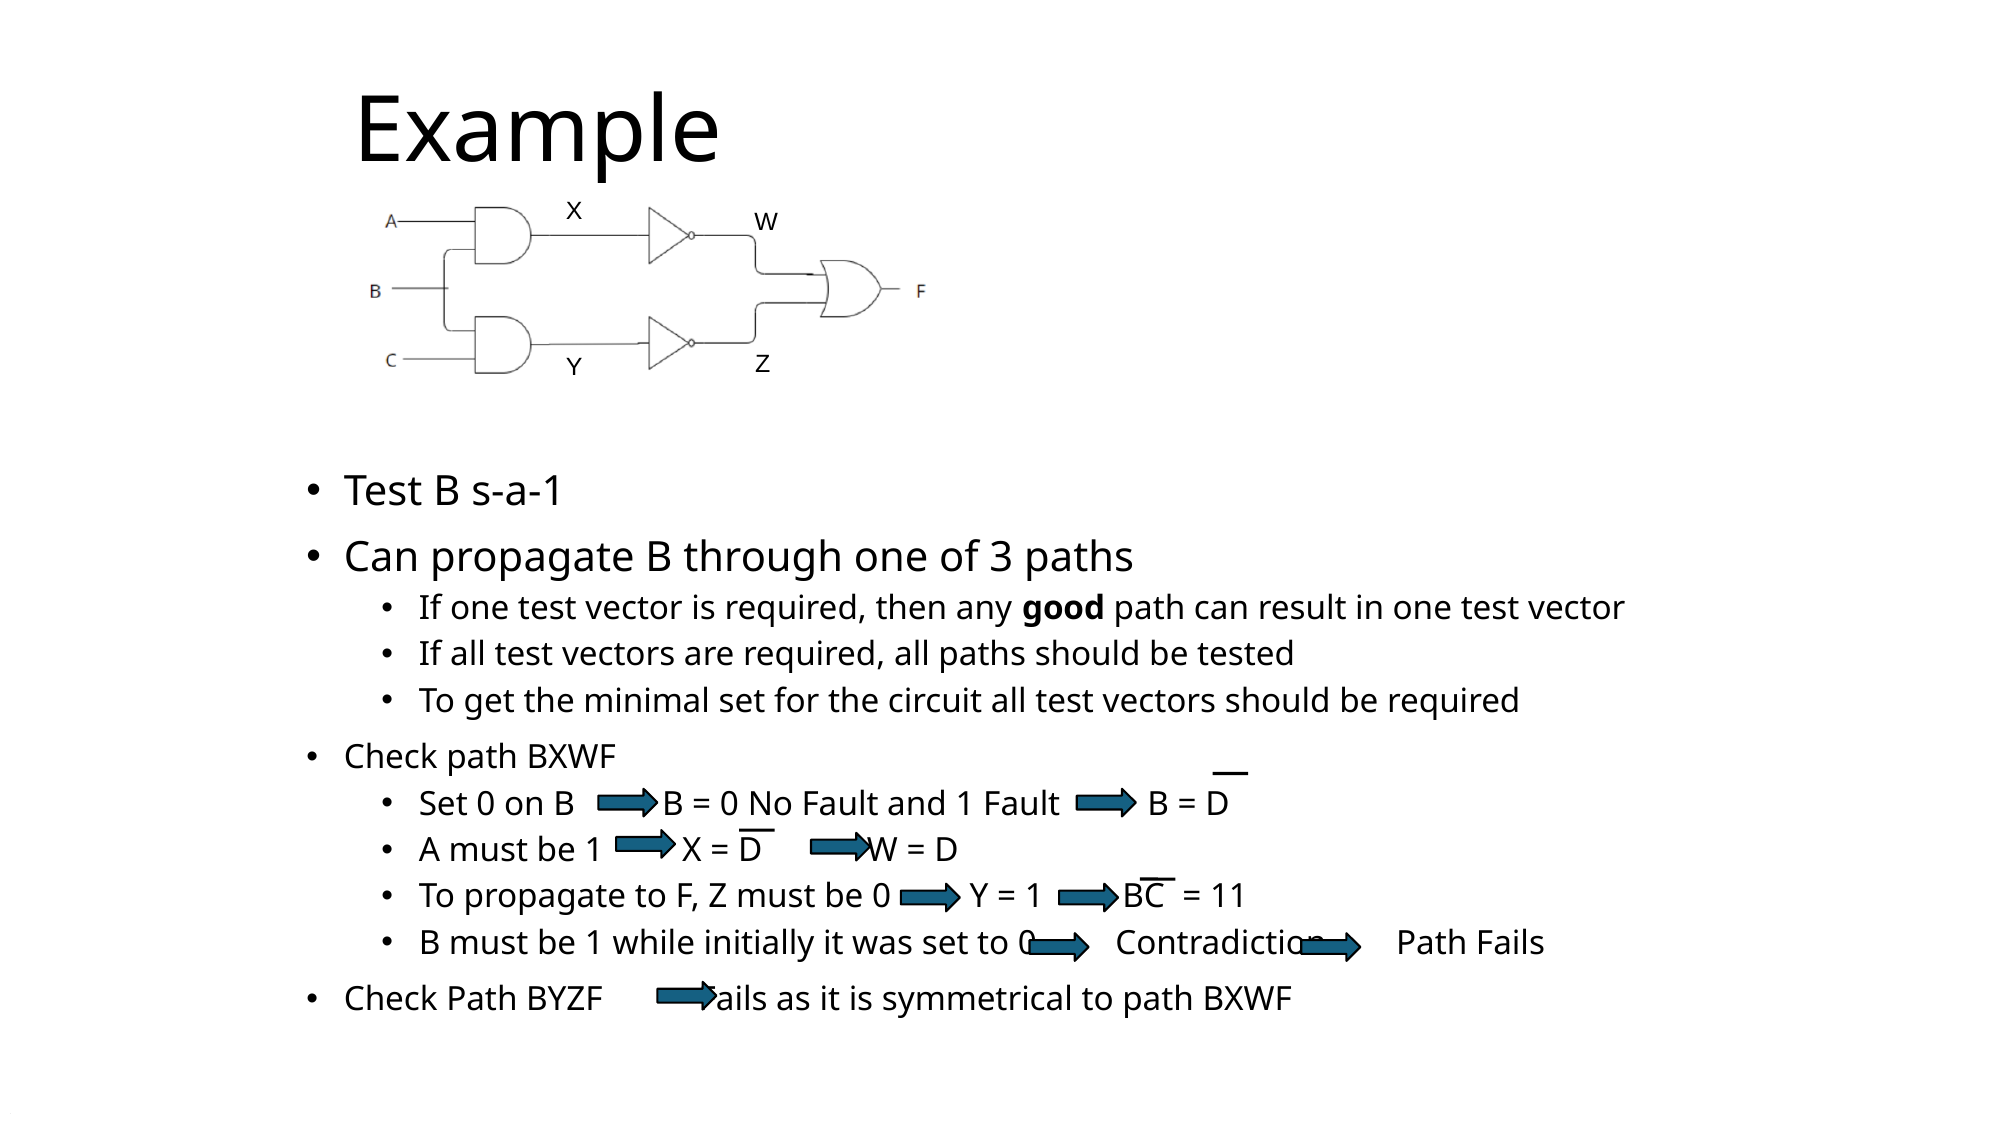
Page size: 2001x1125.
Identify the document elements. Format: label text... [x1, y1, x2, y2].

text_box [1076, 788, 1136, 817]
text_box [811, 832, 871, 861]
text_box [657, 981, 717, 1010]
picture [337, 191, 942, 386]
text_box [616, 830, 676, 858]
text_box [900, 883, 960, 912]
title Example [338, 26, 1614, 237]
text_box [1301, 933, 1361, 961]
text_box [1029, 933, 1089, 961]
text_box [598, 788, 658, 817]
list Test B s-a-1 Can propagate B through one of 3 paths If one test vector is required, then any good path can result in one test vector If all test vectors are required, all paths should be tested To get the minimal set for the circuit all test vectors should be required Check path BXWF Set 0 on B B = 0 No Fault and 1 Fault B = D A must be 1 X = D W = D To propagate to F, Z must be 0 Y = 1 BC = 11 B must be 1 while initially it was set to 0 Contradiction Path Fails Check Path BYZF Fails as it is symmetrical to path BXWF [291, 462, 1750, 1062]
text_box X [550, 187, 598, 191]
text_box [1059, 883, 1119, 912]
